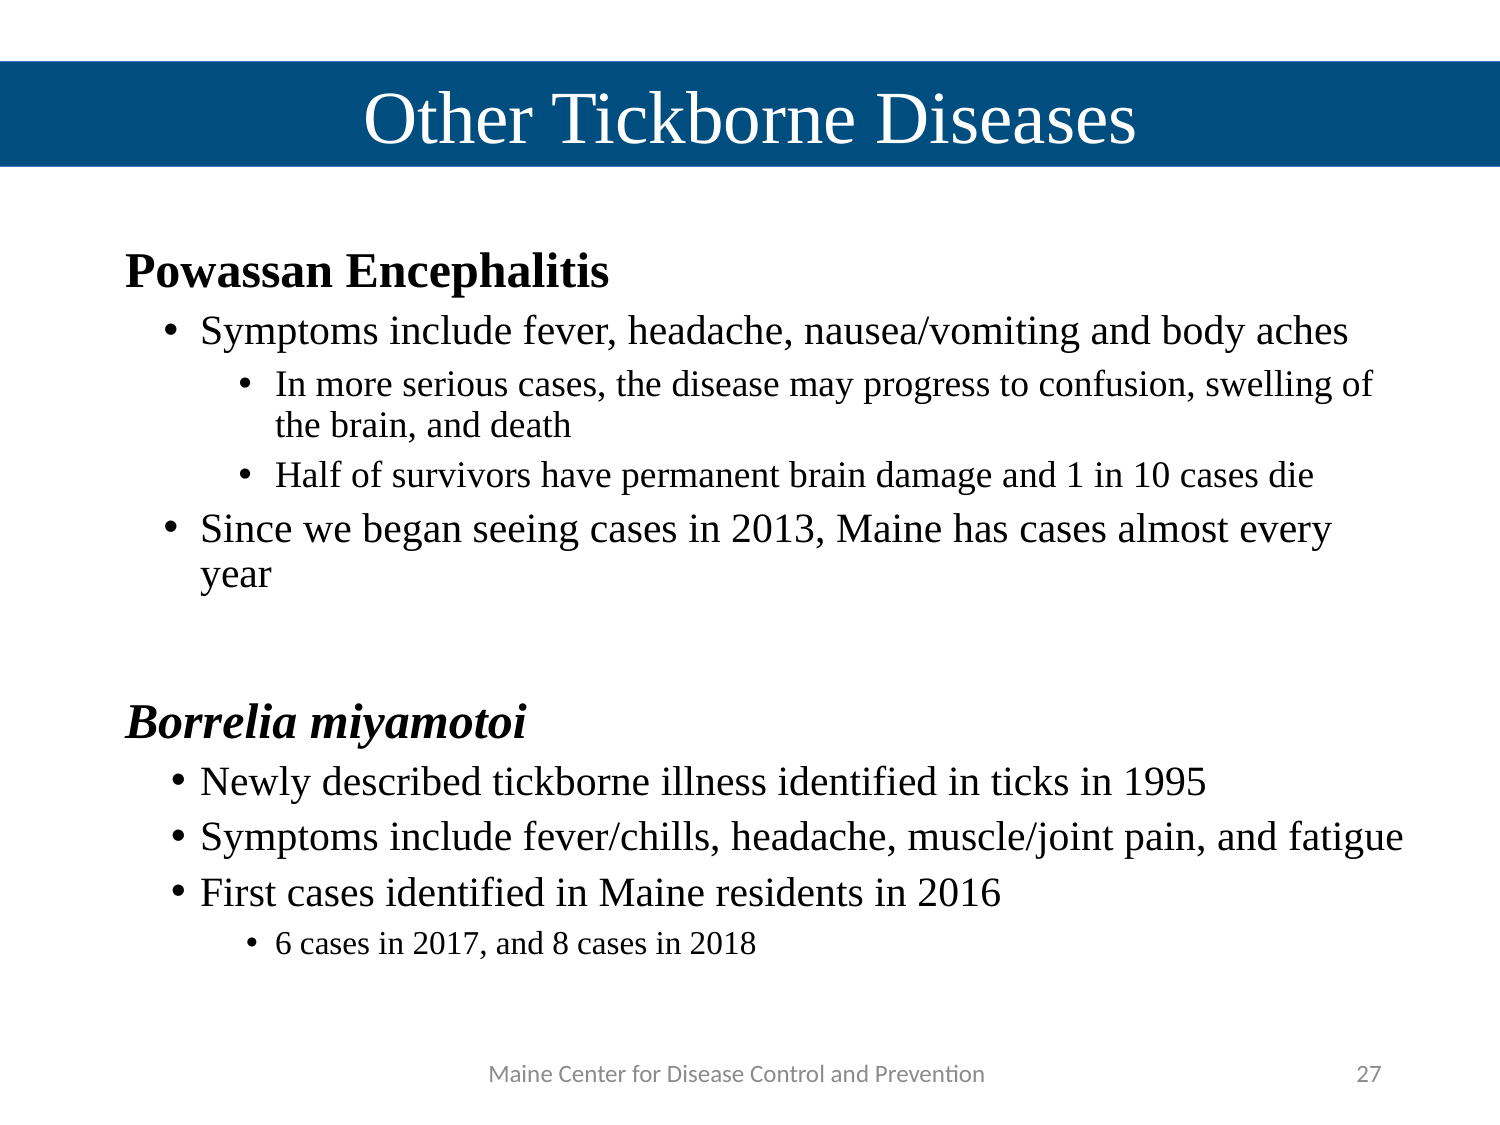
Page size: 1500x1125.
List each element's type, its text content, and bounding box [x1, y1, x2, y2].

footer Maine Center for Disease Control and Prevention [437, 1042, 1038, 1103]
list Borrelia miyamotoi Newly described tickborne illness identified in ticks in 1995 Symptoms include fever/chills, headache, muscle/joint pain, and fatigue First cases identified in Maine residents in 2016 6 cases in 2017, and 8 cases in 2018 [109, 687, 1429, 977]
text_box Other Tickborne Diseases [0, 61, 1500, 167]
slide_number 27 [1059, 1042, 1397, 1103]
text_box Powassan Encephalitis Symptoms include fever, headache, nausea/vomiting and body aches In more serious cases, the disease may progress to confusion, swelling of the brain, and death Half of survivors have permanent brain damage and 1 in 10 cases die Since we began seeing cases in 2013, Maine has cases almost every year [109, 237, 1392, 622]
